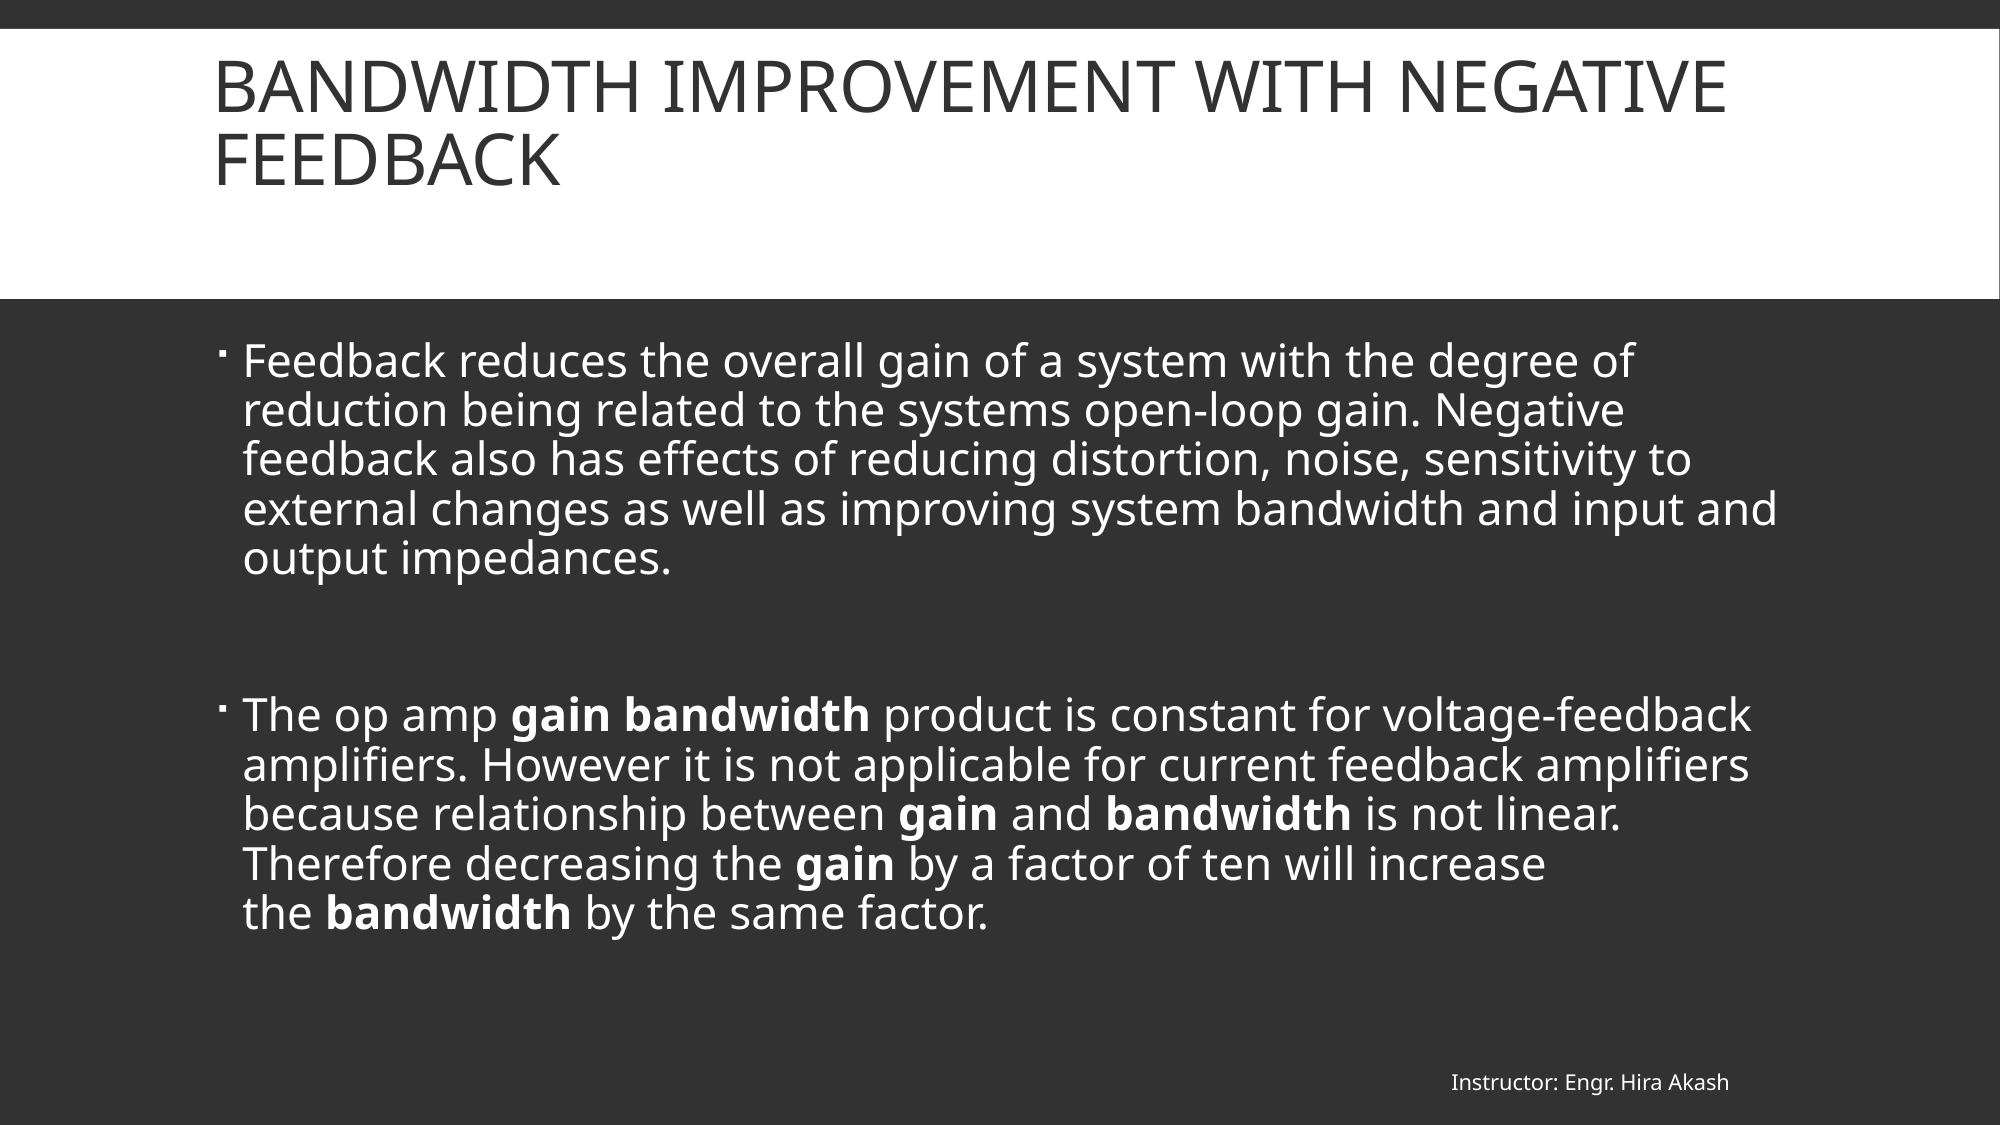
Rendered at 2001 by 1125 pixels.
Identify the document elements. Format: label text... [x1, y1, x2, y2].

footer Instructor: Engr. Hira Akash [918, 1053, 1746, 1114]
title Bandwidth improvement with negative feedback [197, 46, 1803, 295]
list Feedback reduces the overall gain of a system with the degree of reduction being related to the systems open-loop gain. Negative feedback also has effects of reducing distortion, noise, sensitivity to external changes as well as improving system bandwidth and input and output impedances. The op amp gain bandwidth product is constant for voltage-feedback amplifiers. However it is not applicable for current feedback amplifiers because relationship between gain and bandwidth is not linear. Therefore decreasing the gain by a factor of ten will increase the bandwidth by the same factor. [197, 329, 1803, 1020]
